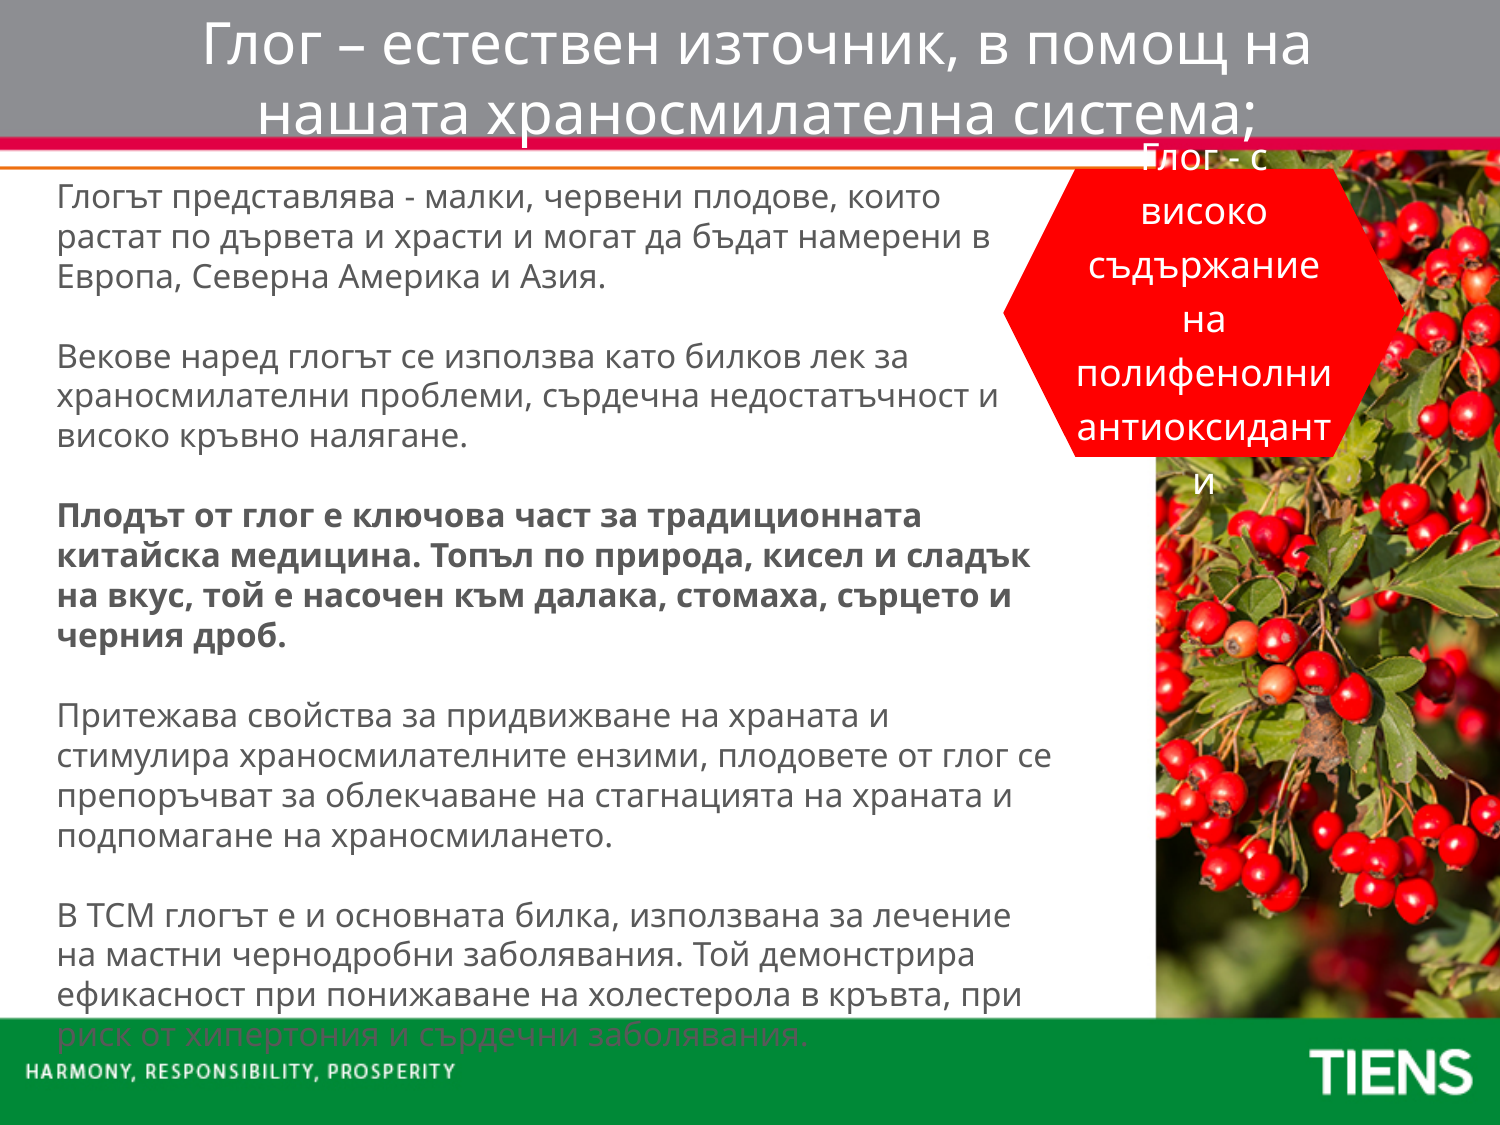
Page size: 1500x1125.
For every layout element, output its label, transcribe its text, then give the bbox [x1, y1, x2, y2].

text_box Глог - с високо съдържание на полифенолни антиоксиданти [1001, 166, 1407, 459]
text_box Глог – естествен източник, в помощ на нашата храносмилателна система; [0, 22, 1395, 130]
picture [0, 0, 1500, 1125]
text_box Глогът представлява - малки, червени плодове, които растат по дървета и храсти и могат да бъдат намерени в Европа, Северна Америка и Азия. Векове наред глогът се използва като билков лек за храносмилателни проблеми, сърдечна недостатъчност и високо кръвно налягане. Плодът от глог е ключова част за традиционната китайска медицина. Топъл по природа, кисел и сладък на вкус, той е насочен към далака, стомаха, сърцето и черния дроб. Притежава свойства за придвижване на храната и стимулира храносмилателните ензими, плодовете от глог се препоръчват за облекчаване на стагнацията на храната и подпомагане на храносмилането. В TCM глогът е и основната билка, използвана за лечение на мастни чернодробни заболявания. Той демонстрира ефикасност при понижаване на холестерола в кръвта, при риск от хипертония и сърдечни заболявания. [41, 167, 1070, 1061]
